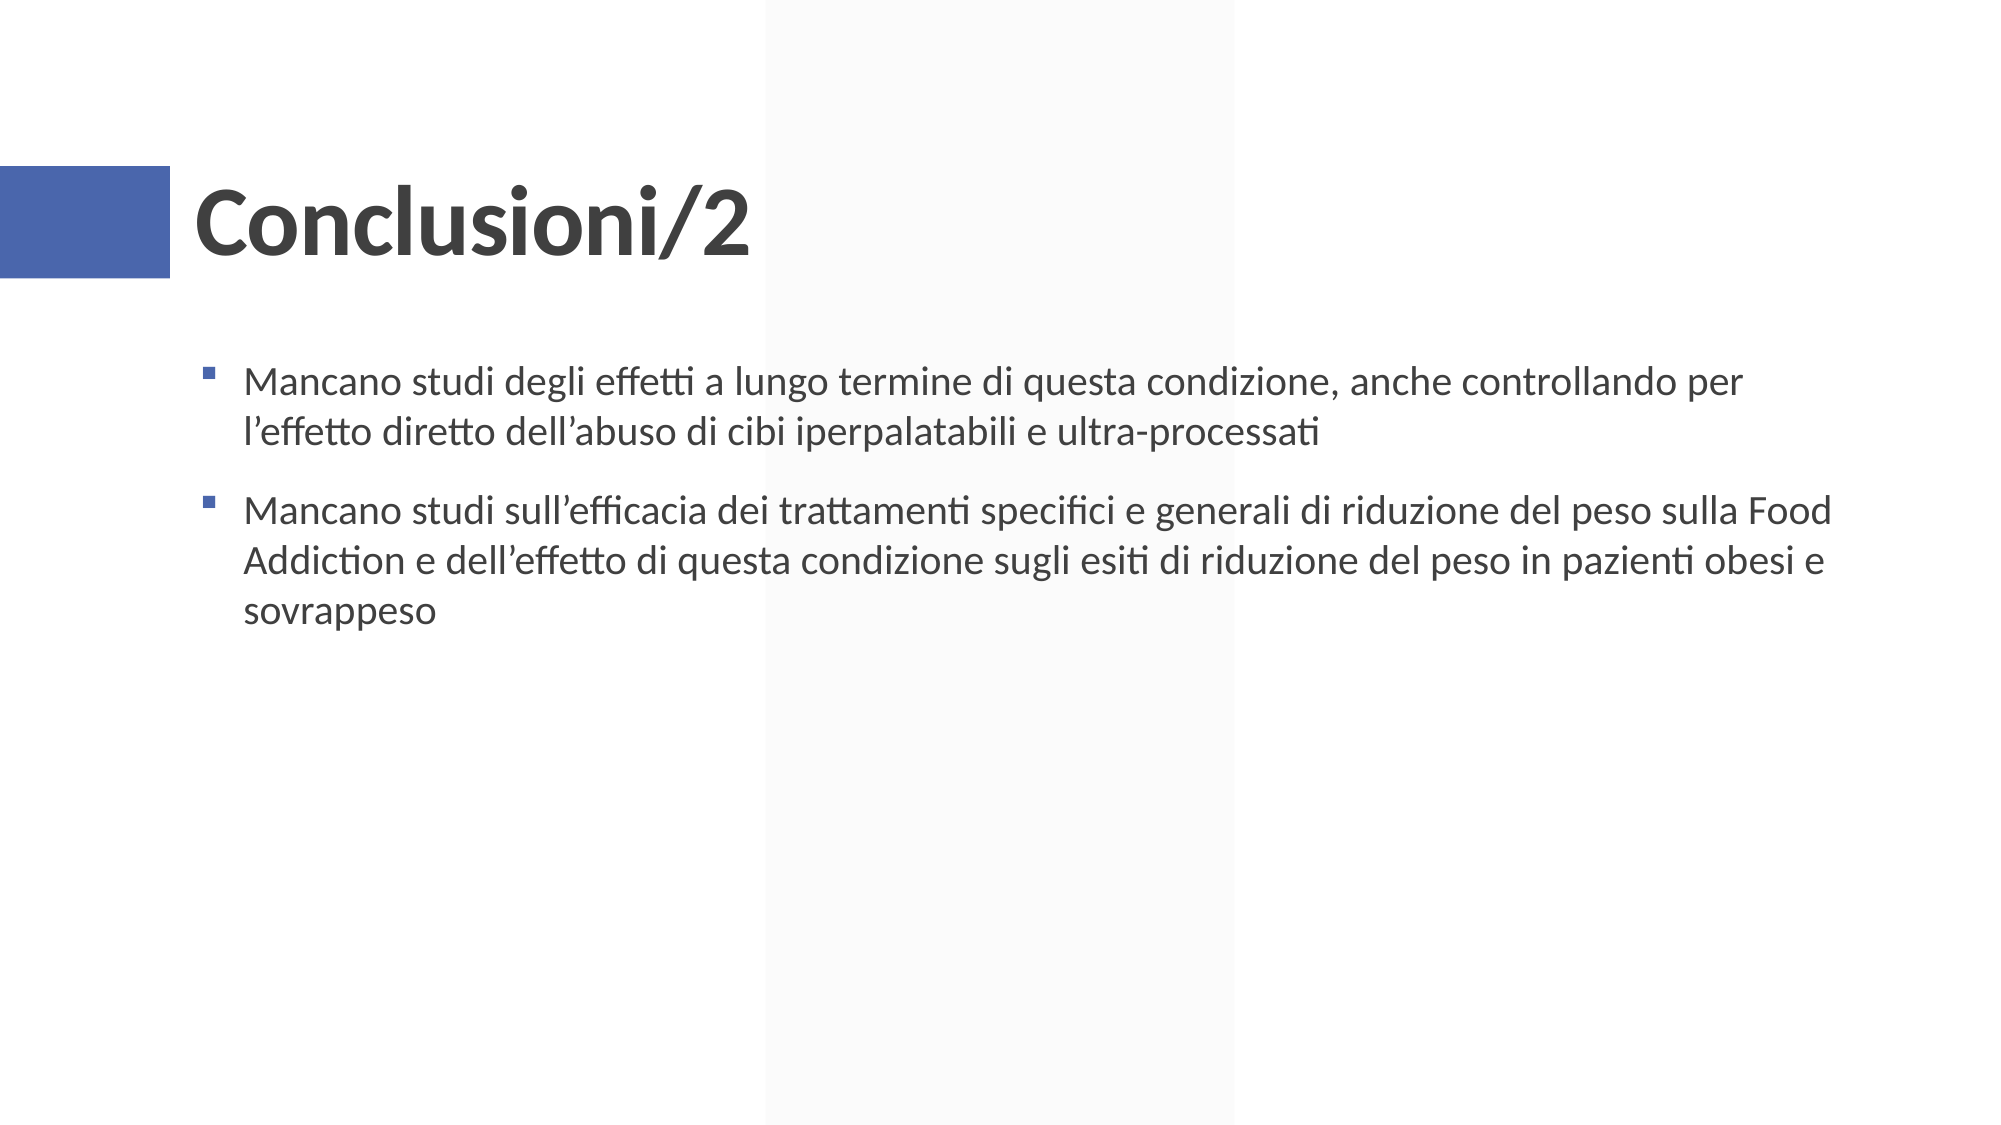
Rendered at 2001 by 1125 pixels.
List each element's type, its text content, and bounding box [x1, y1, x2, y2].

list Mancano studi degli effetti a lungo termine di questa condizione, anche controllando per l’effetto diretto dell’abuso di cibi iperpalatabili e ultra-processati Mancano studi sull’efficacia dei trattamenti specifici e generali di riduzione del peso sulla Food Addiction e dell’effetto di questa condizione sugli esiti di riduzione del peso in pazienti obesi e sovrappeso [199, 345, 1850, 1038]
title Conclusioni/2 [180, 47, 1830, 285]
